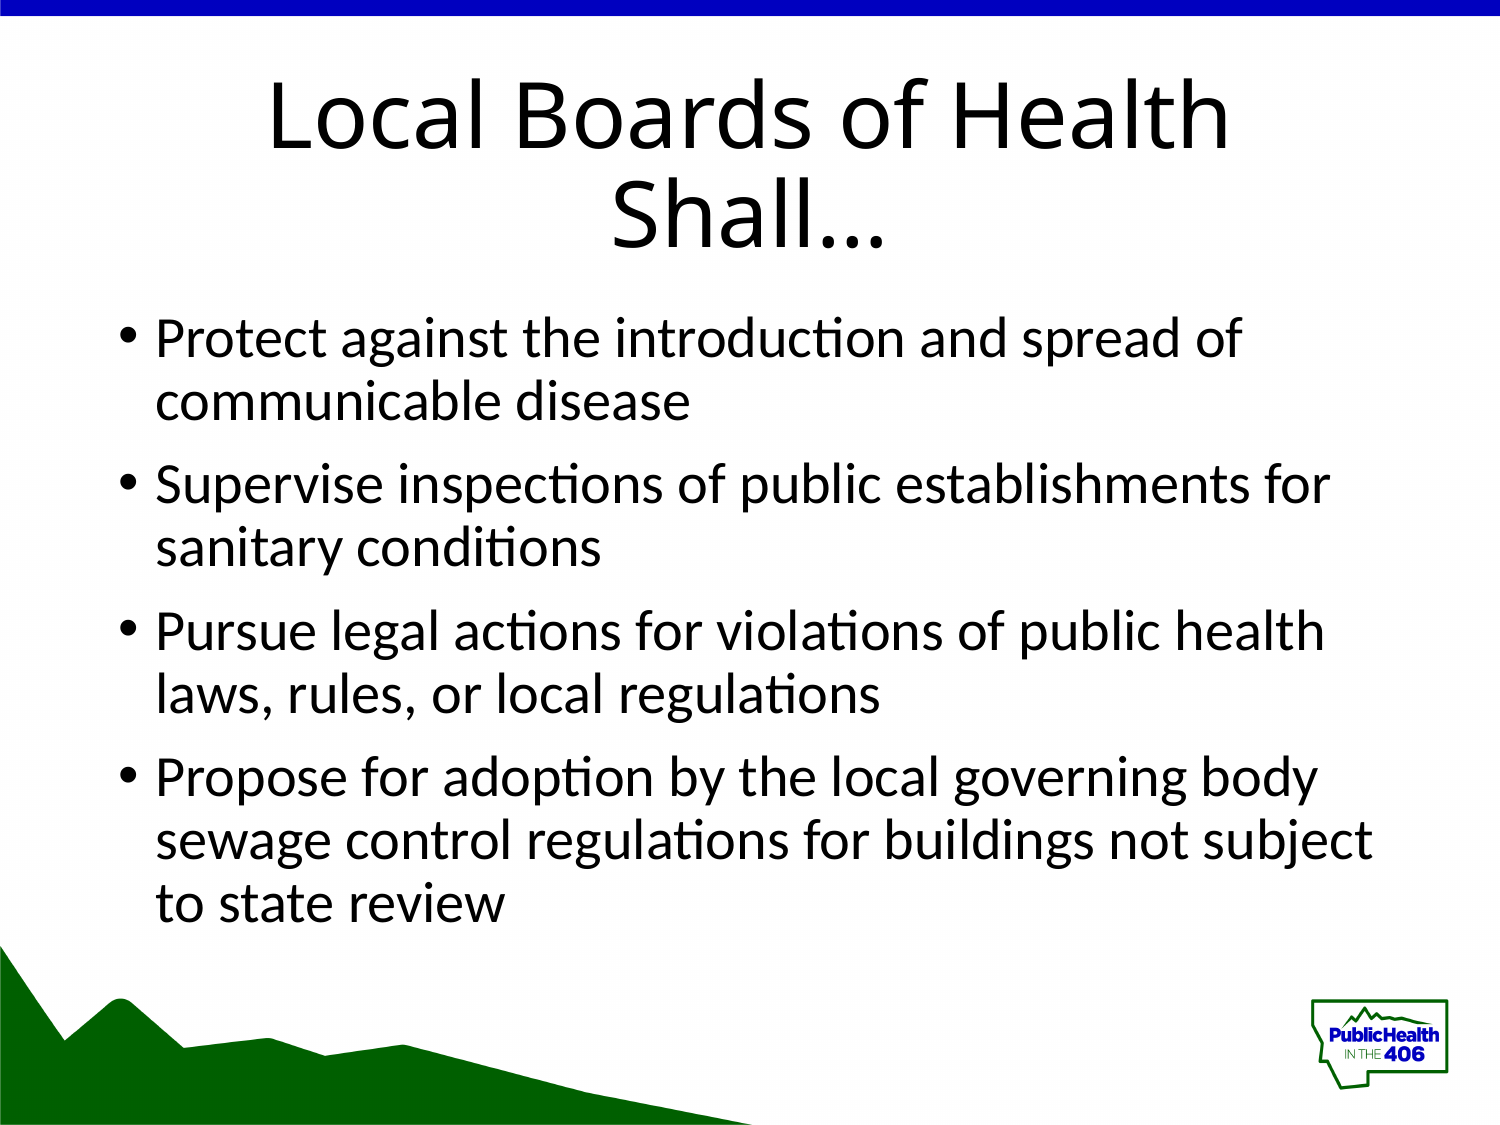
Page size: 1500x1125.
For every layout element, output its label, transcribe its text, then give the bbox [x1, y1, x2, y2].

title Local Boards of Health Shall… [103, 59, 1397, 278]
picture [0, 0, 1500, 1125]
list Protect against the introduction and spread of communicable disease Supervise inspections of public establishments for sanitary conditions Pursue legal actions for violations of public health laws, rules, or local regulations Propose for adoption by the local governing body sewage control regulations for buildings not subject to state review [103, 299, 1397, 1014]
